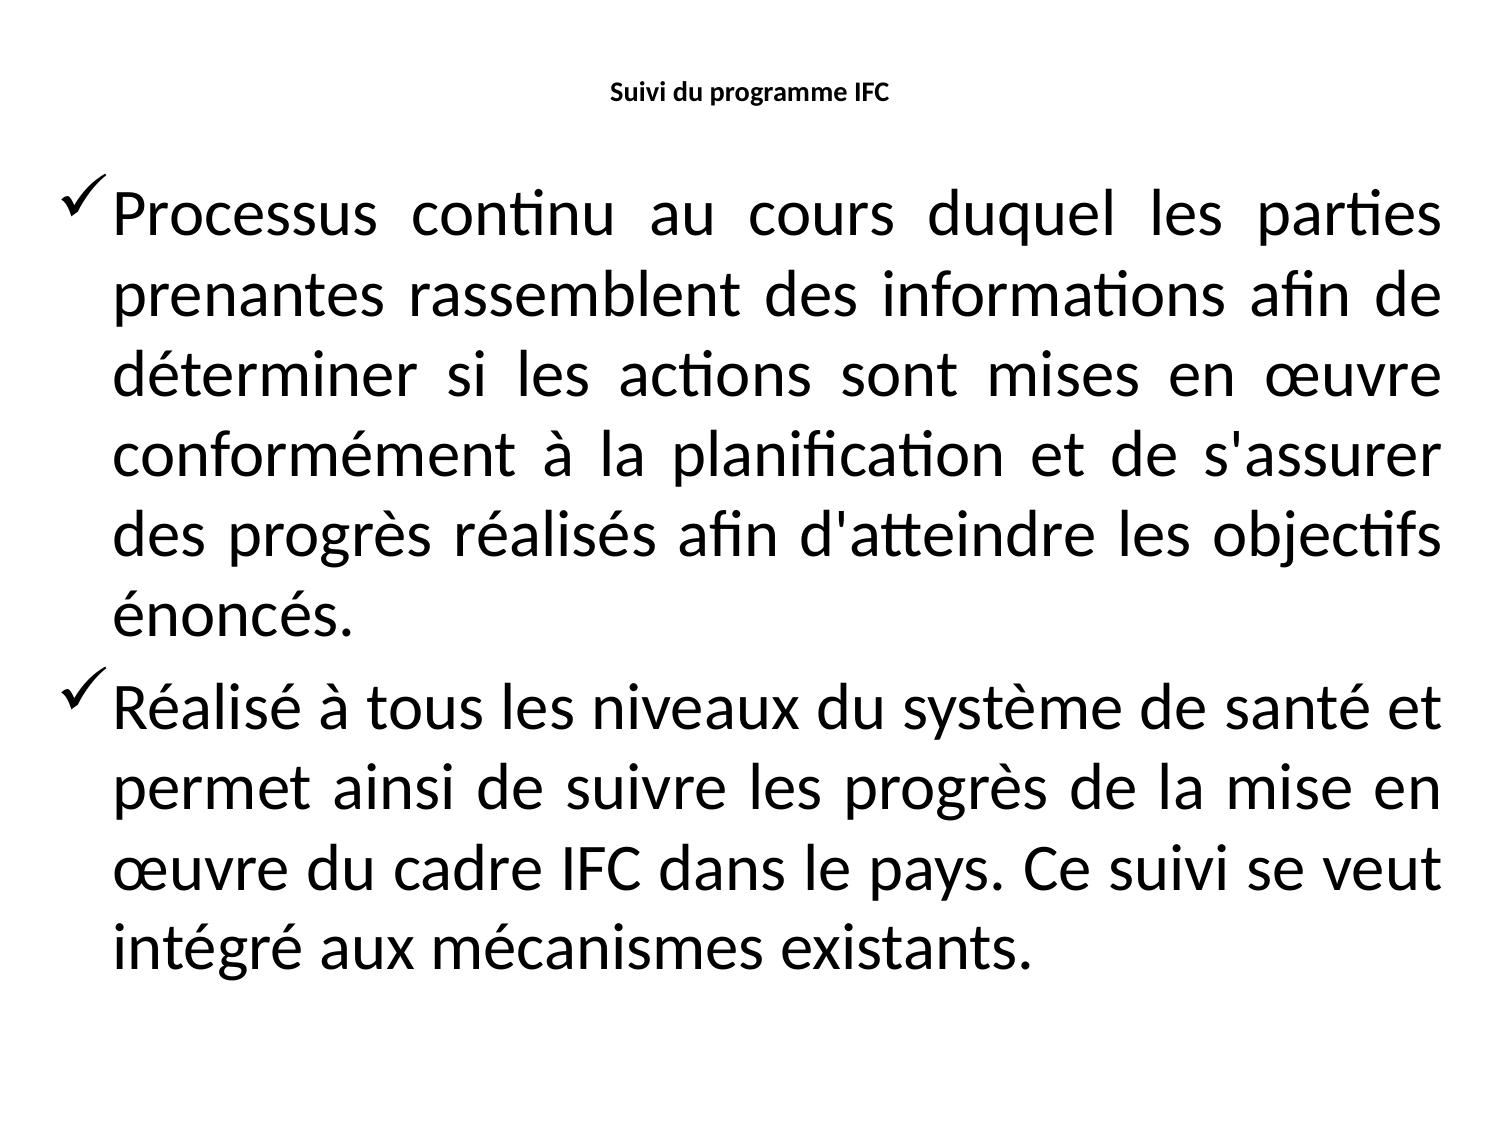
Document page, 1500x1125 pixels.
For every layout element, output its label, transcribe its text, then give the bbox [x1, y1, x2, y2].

list Processus continu au cours duquel les parties prenantes rassemblent des informations afin de déterminer si les actions sont mises en œuvre conformément à la planification et de s'assurer des progrès réalisés afin d'atteindre les objectifs énoncés. Réalisé à tous les niveaux du système de santé et permet ainsi de suivre les progrès de la mise en œuvre du cadre IFC dans le pays. Ce suivi se veut intégré aux mécanismes existants. [41, 161, 1459, 1094]
title Suivi du programme IFC [41, 30, 1459, 150]
